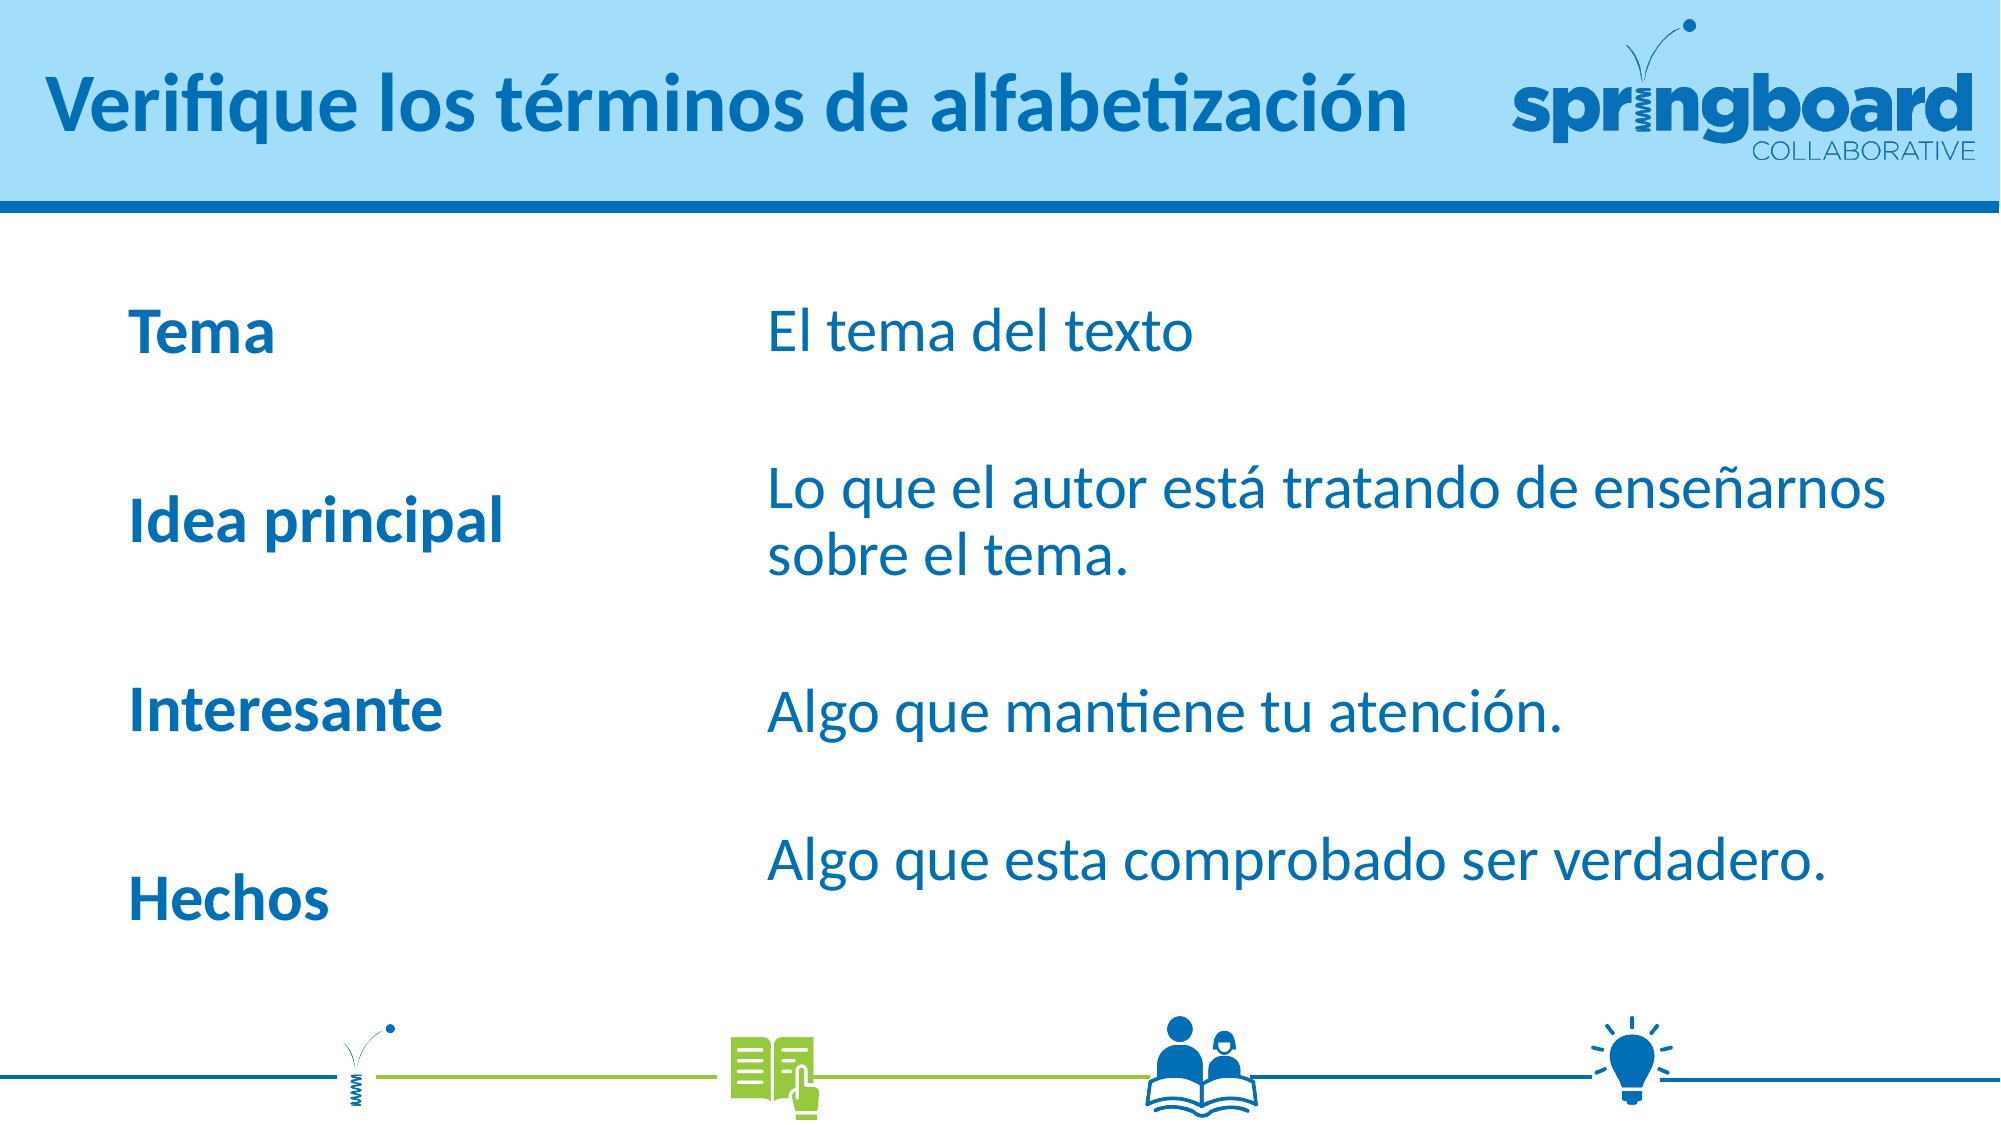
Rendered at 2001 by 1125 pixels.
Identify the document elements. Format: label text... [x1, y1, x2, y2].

list Tema [113, 246, 677, 418]
list El tema del texto [752, 244, 1935, 418]
list Algo que mantiene tu atención. [752, 626, 1935, 800]
picture [1591, 1016, 1673, 1105]
title Verifique los términos de alfabetización [0, 0, 2000, 196]
list Algo que esta comprobado ser verdadero. [752, 818, 1935, 993]
picture [343, 1024, 395, 1106]
list Lo que el autor está tratando de enseñarnos sobre el tema. [752, 435, 1935, 609]
picture [1145, 1016, 1258, 1118]
picture [731, 1037, 819, 1120]
list Interesante [113, 624, 677, 796]
list Idea principal [113, 435, 677, 607]
list Hechos [113, 813, 677, 985]
